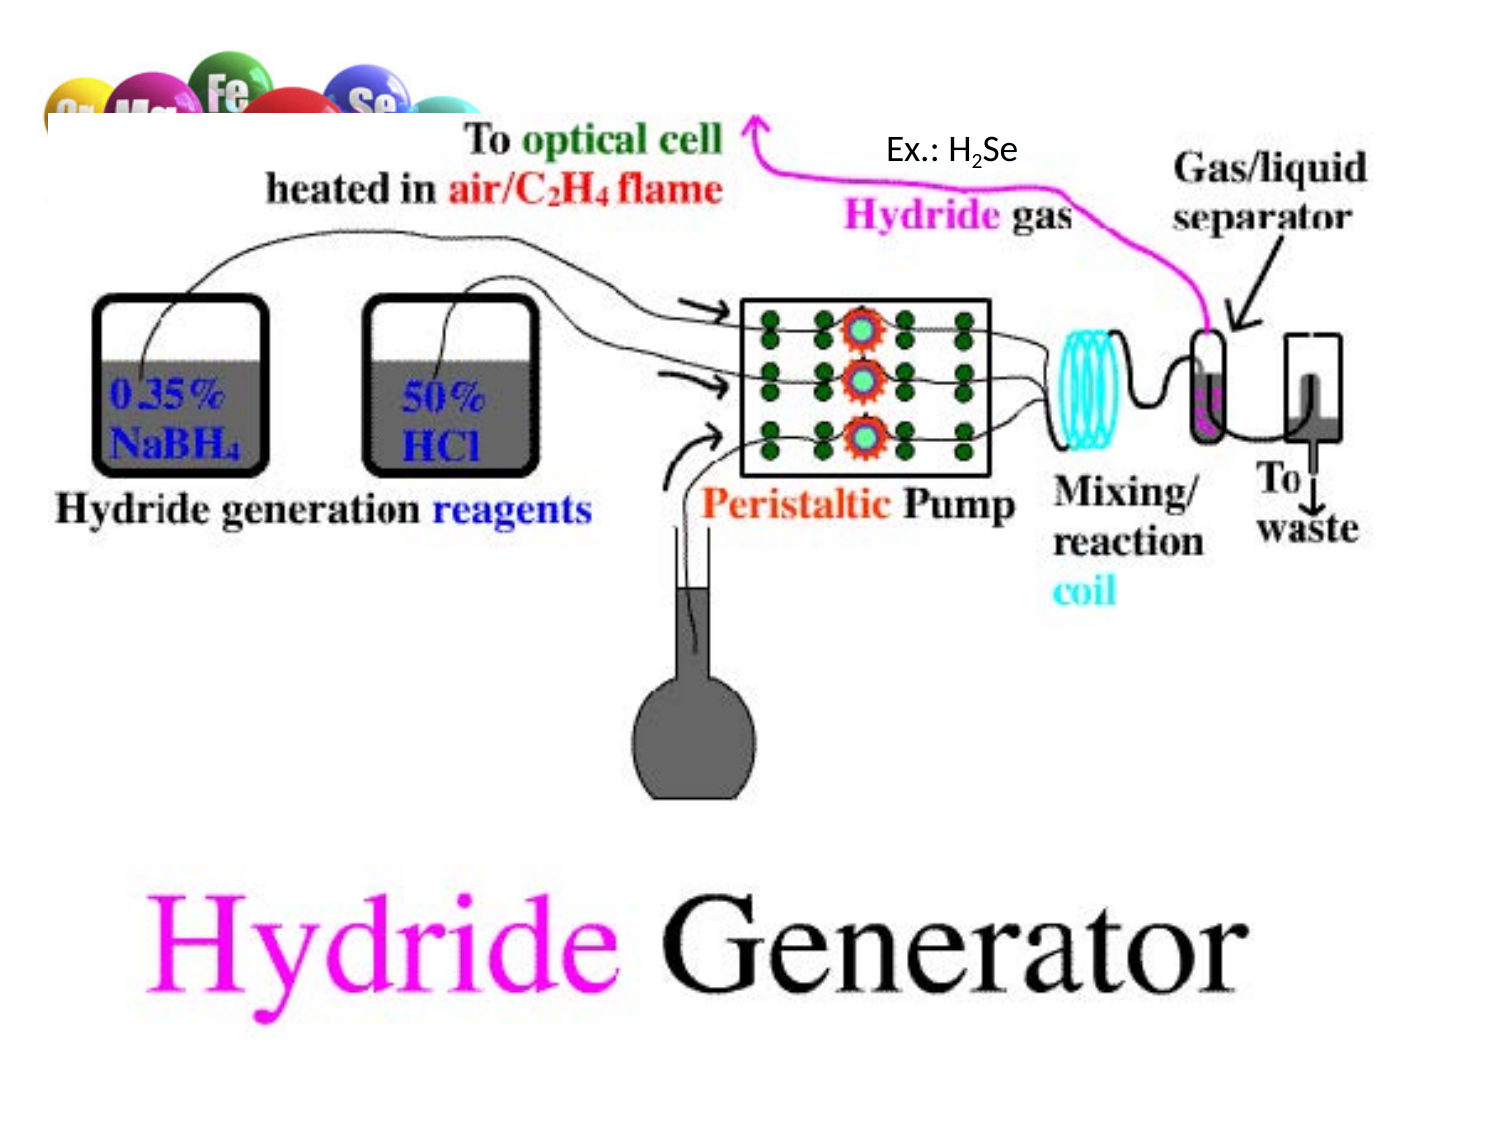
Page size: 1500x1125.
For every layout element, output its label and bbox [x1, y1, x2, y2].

picture [37, 37, 1413, 1038]
